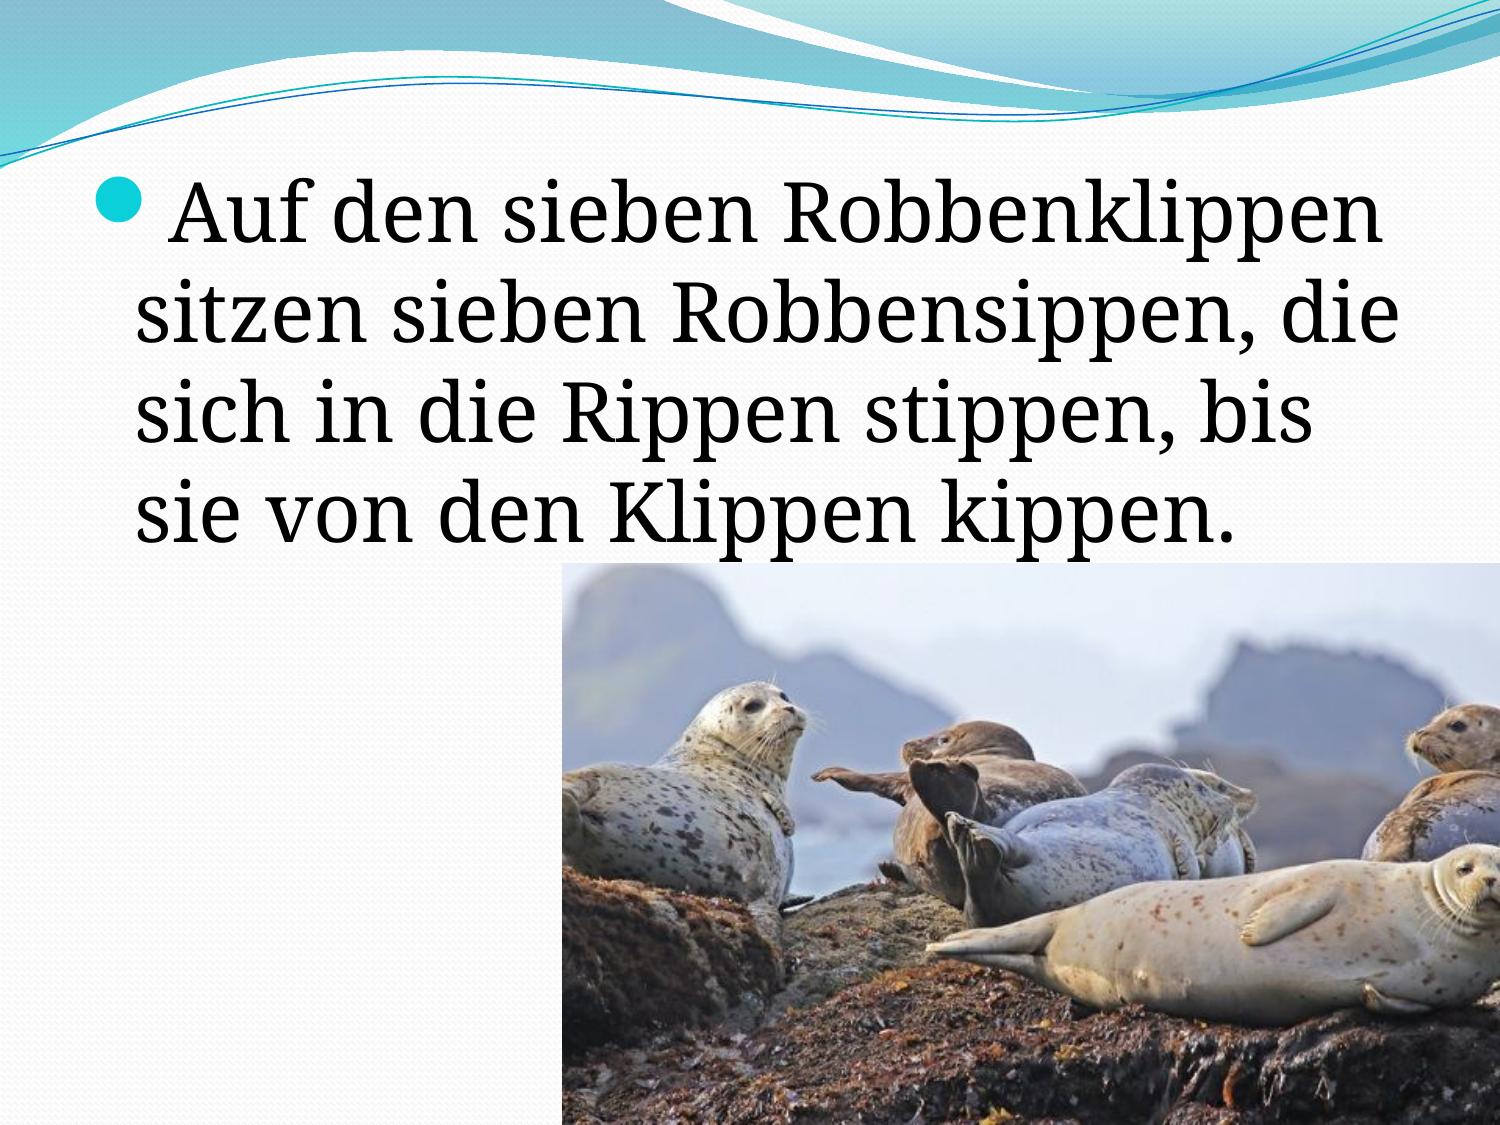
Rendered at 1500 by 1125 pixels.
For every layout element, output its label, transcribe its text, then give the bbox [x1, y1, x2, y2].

list Auf den sieben Robbenklippen sitzen sieben Robbensippen, die sich in die Rippen stippen, bis sie von den Klippen kippen. [75, 152, 1425, 1038]
picture [562, 563, 1500, 1125]
